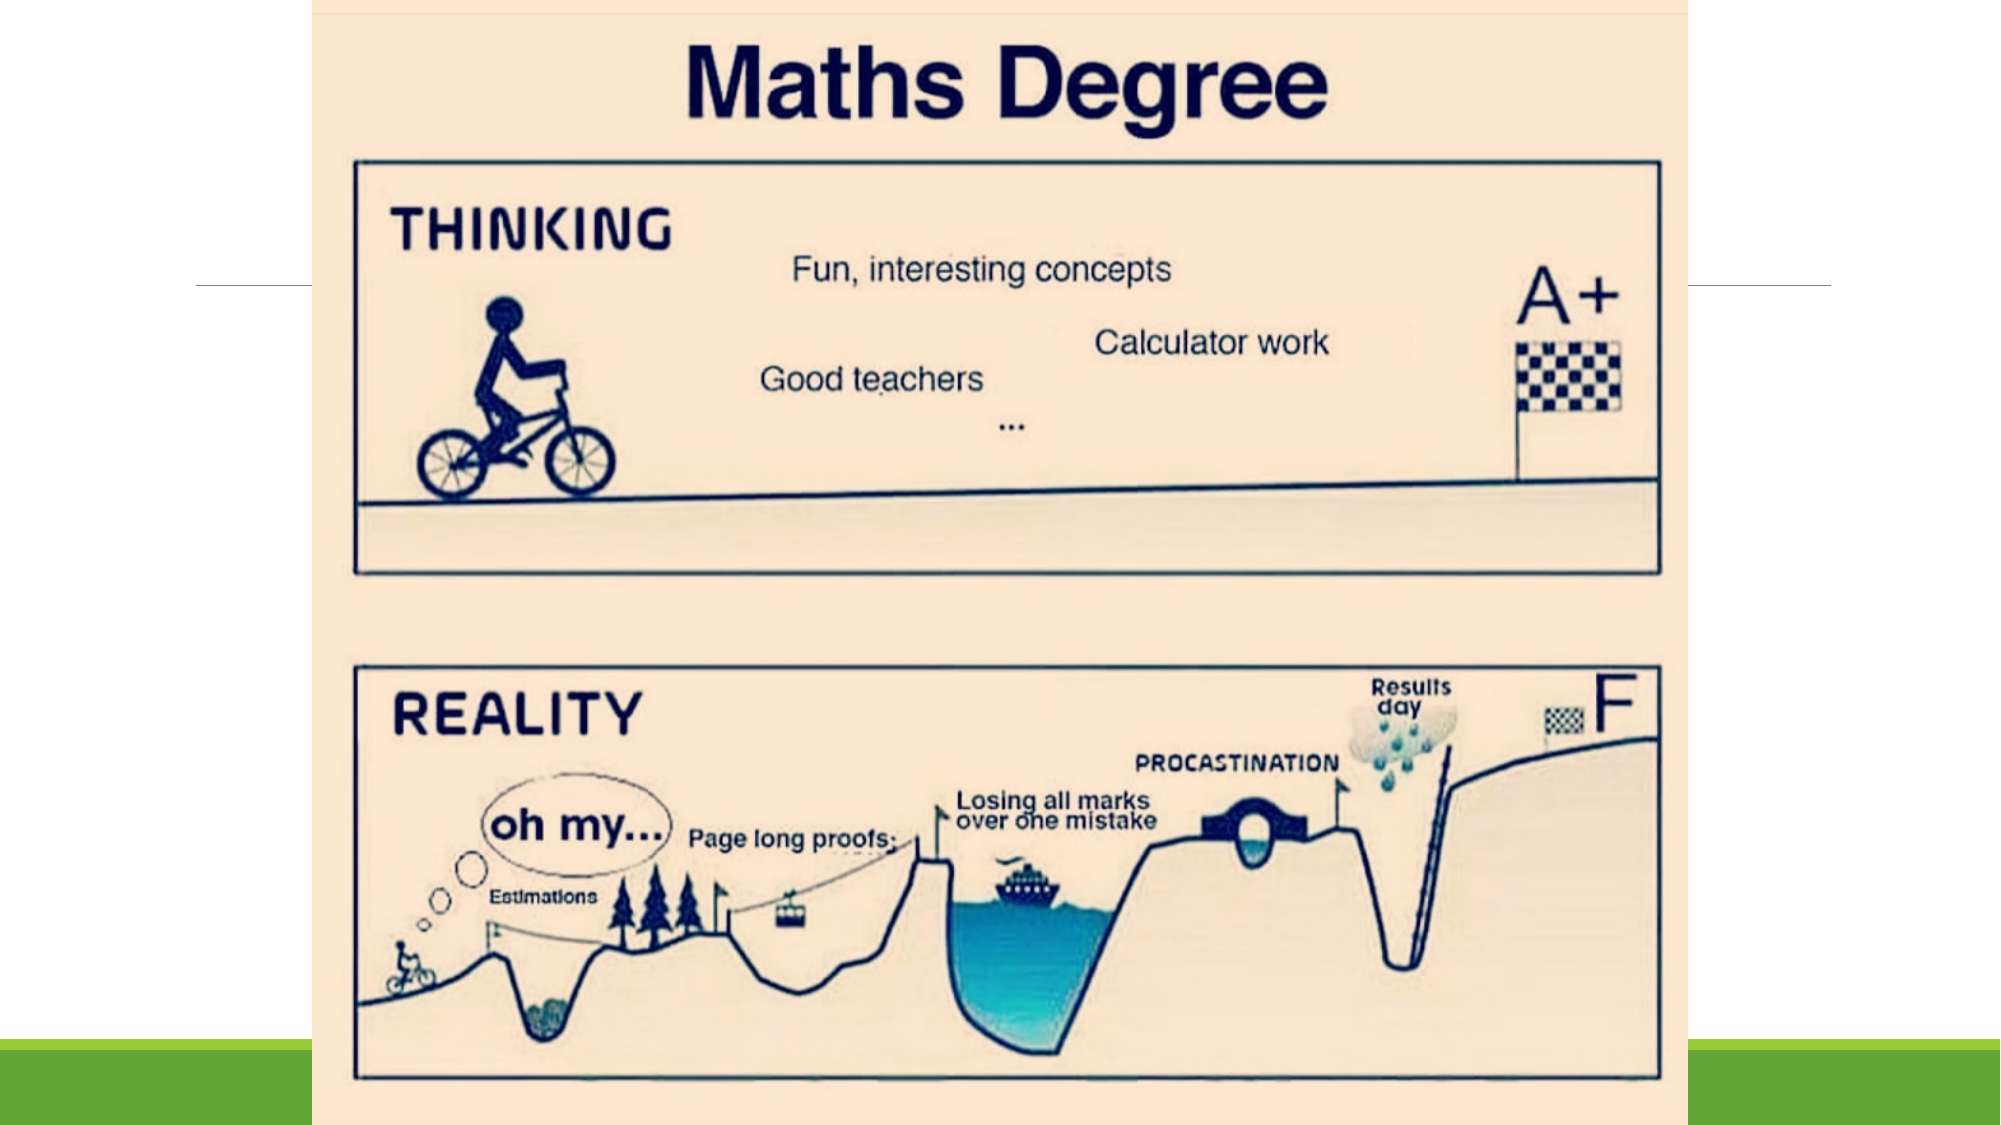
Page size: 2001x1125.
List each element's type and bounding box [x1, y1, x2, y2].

picture [312, 0, 1688, 1125]
